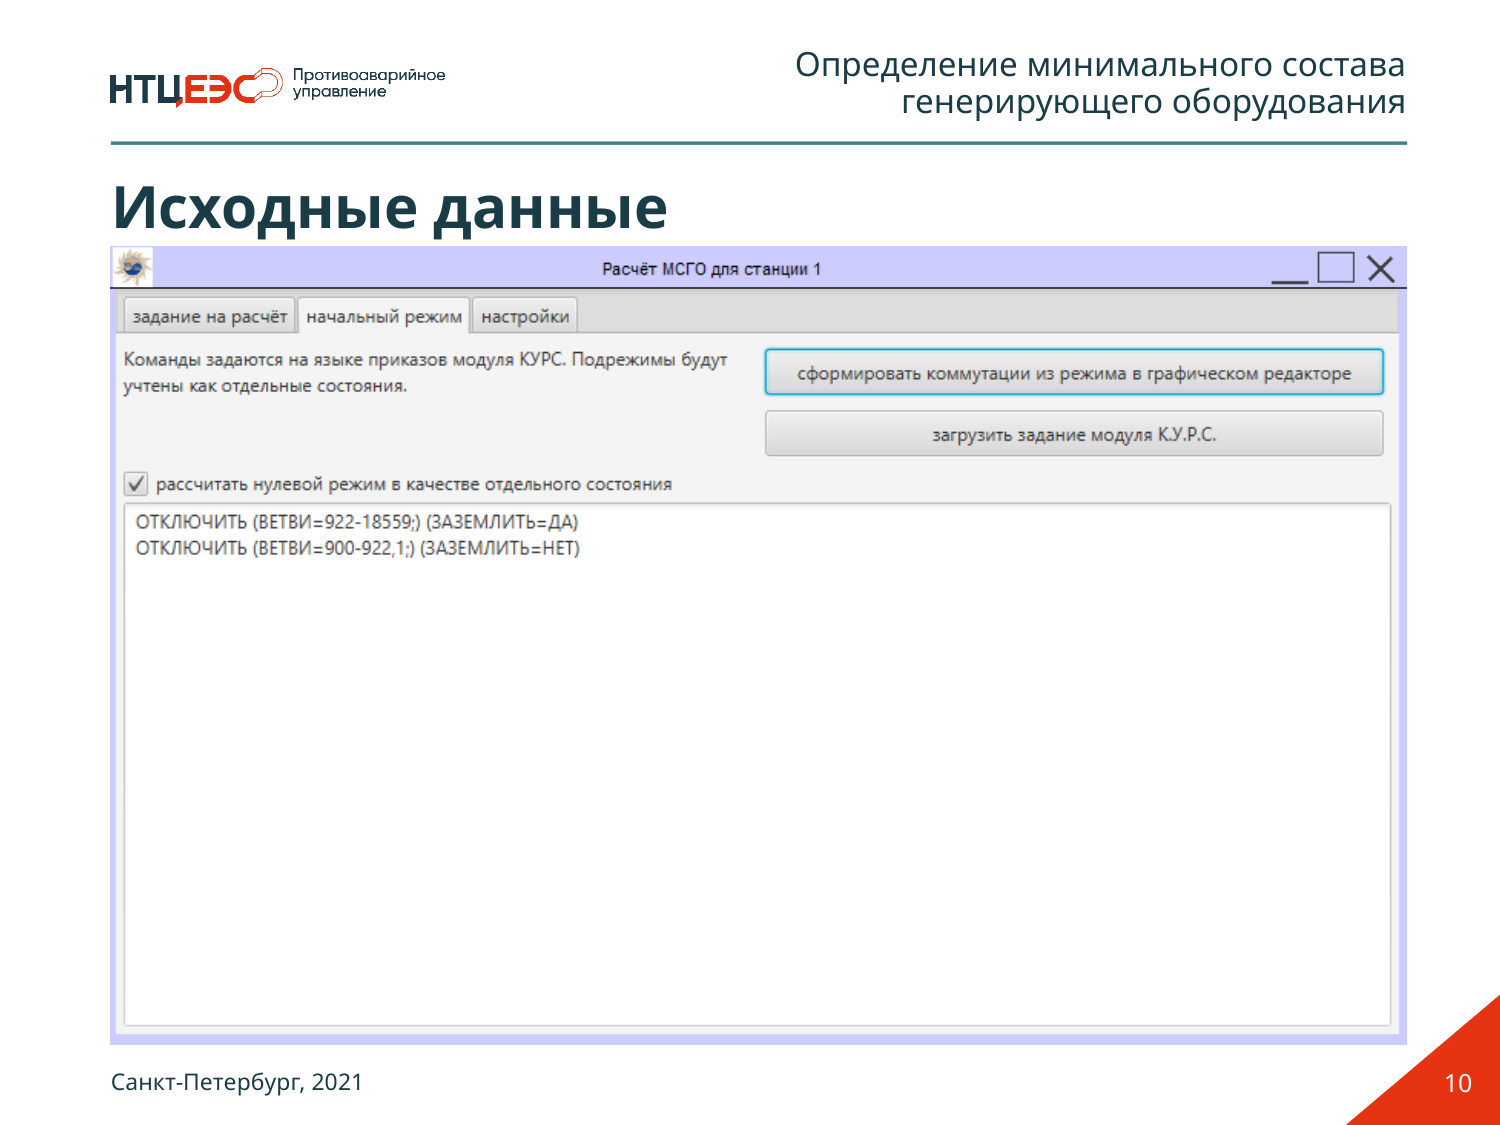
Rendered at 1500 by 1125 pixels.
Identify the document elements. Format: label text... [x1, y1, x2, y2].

title Исходные данные [110, 178, 1407, 246]
slide_number 10 [1329, 1065, 1473, 1105]
picture [110, 68, 445, 108]
list Определение минимального состава генерирующего оборудования [651, 45, 1407, 122]
list Санкт-Петербург, 2021 [110, 1065, 620, 1105]
picture [110, 246, 1408, 1045]
